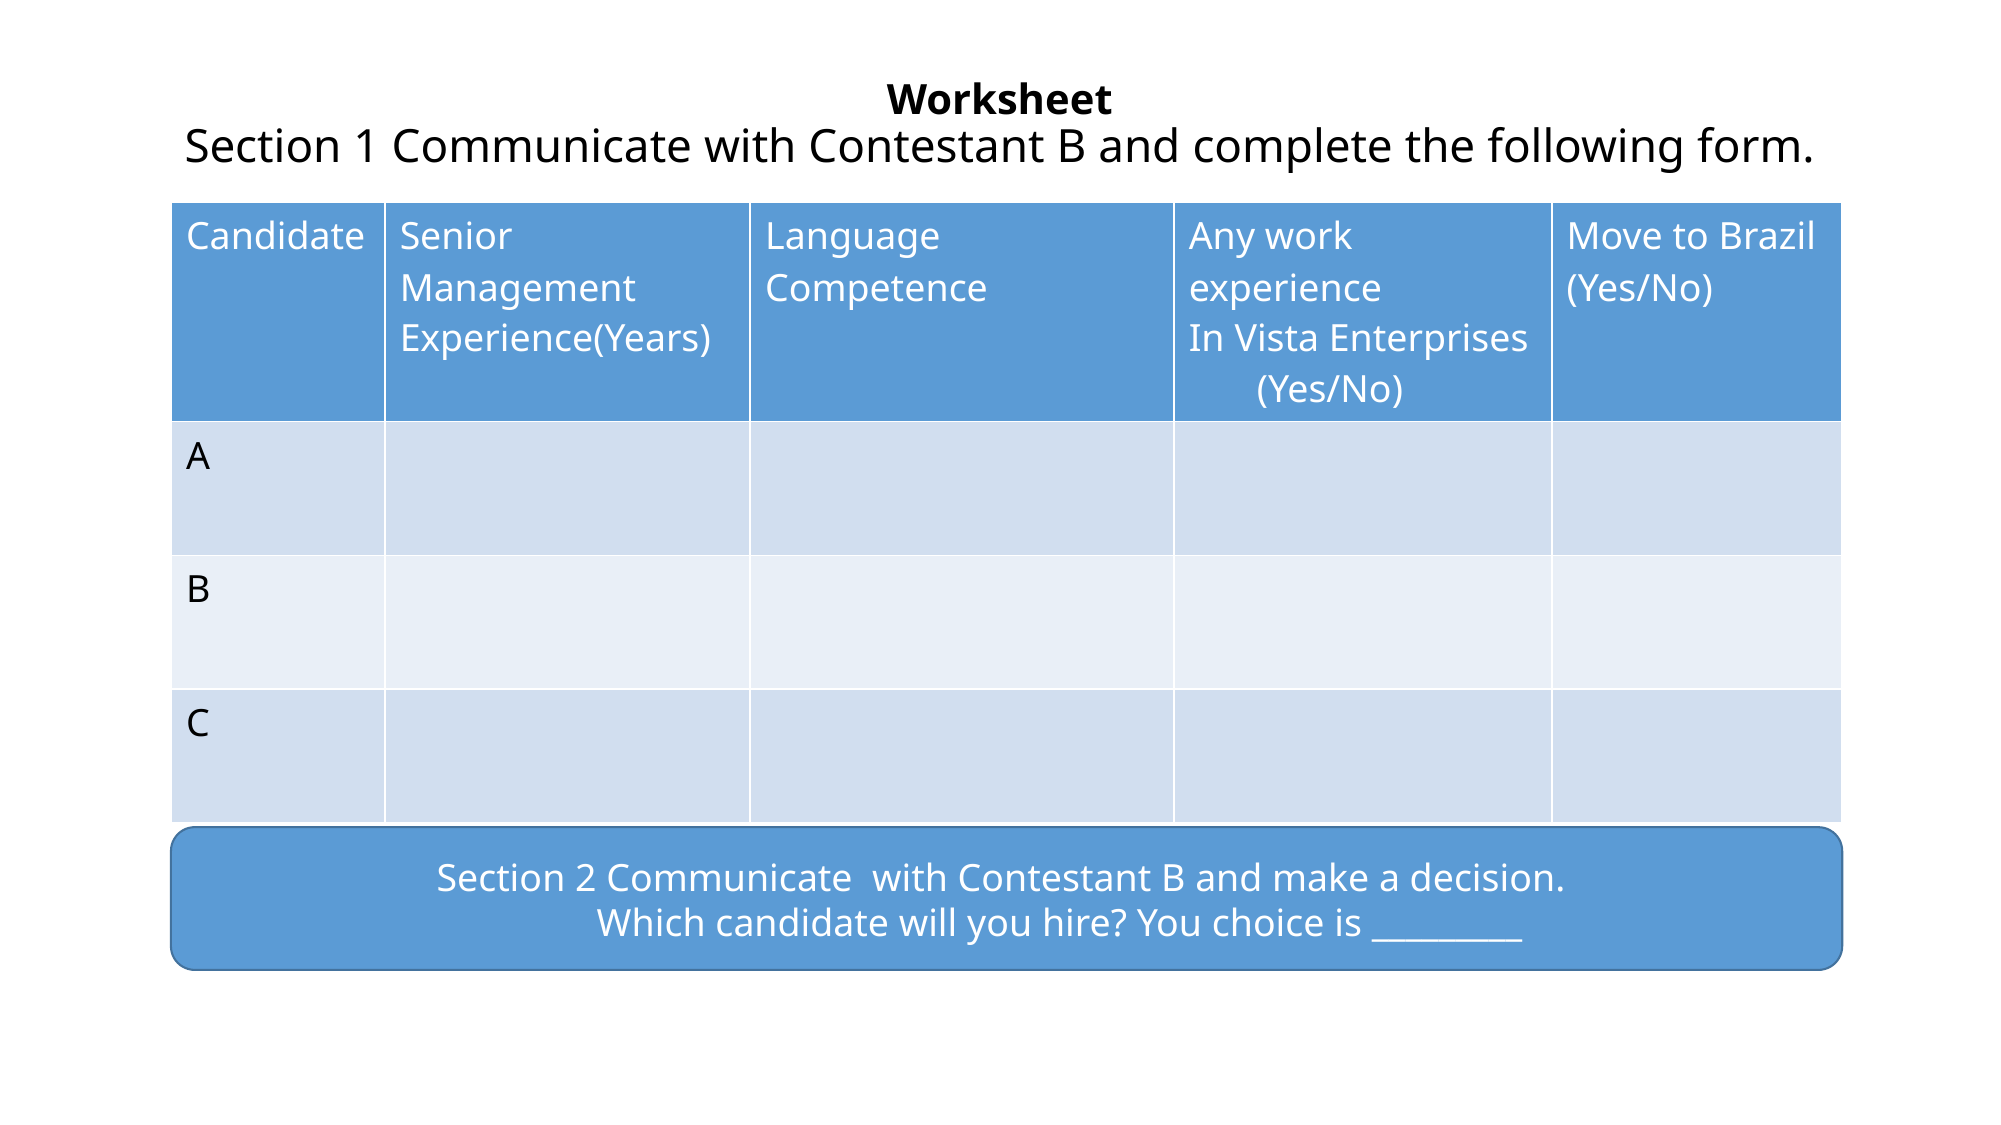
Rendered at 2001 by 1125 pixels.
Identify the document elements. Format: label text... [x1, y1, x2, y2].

title Worksheet Section 1 Communicate with Contestant B and complete the following form. [137, 59, 1863, 191]
text_box Section 2 Communicate with Contestant B and make a decision. Which candidate will you hire? You choice is _________ [169, 826, 1844, 971]
table_cell [751, 422, 1173, 555]
table_header Move to Brazil (Yes/No) [1553, 203, 1841, 421]
table_cell [1553, 556, 1841, 688]
table_cell [1175, 690, 1551, 822]
table_cell [1553, 422, 1841, 555]
table_cell [1175, 556, 1551, 688]
table_header Senior Management Experience(Years) [386, 203, 749, 421]
table_cell [386, 690, 749, 822]
table_cell [1175, 422, 1551, 555]
table_cell A [172, 422, 384, 555]
table_header Any work experience In Vista Enterprises (Yes/No) [1175, 203, 1551, 421]
table_cell [751, 556, 1173, 688]
table_header Candidate [172, 203, 384, 421]
table_cell [386, 556, 749, 688]
table_cell [751, 690, 1173, 822]
table_header Language Competence [751, 203, 1173, 421]
table_cell [386, 422, 749, 555]
table_cell B [172, 556, 384, 688]
table_cell [1553, 690, 1841, 822]
table_cell C [172, 690, 384, 822]
